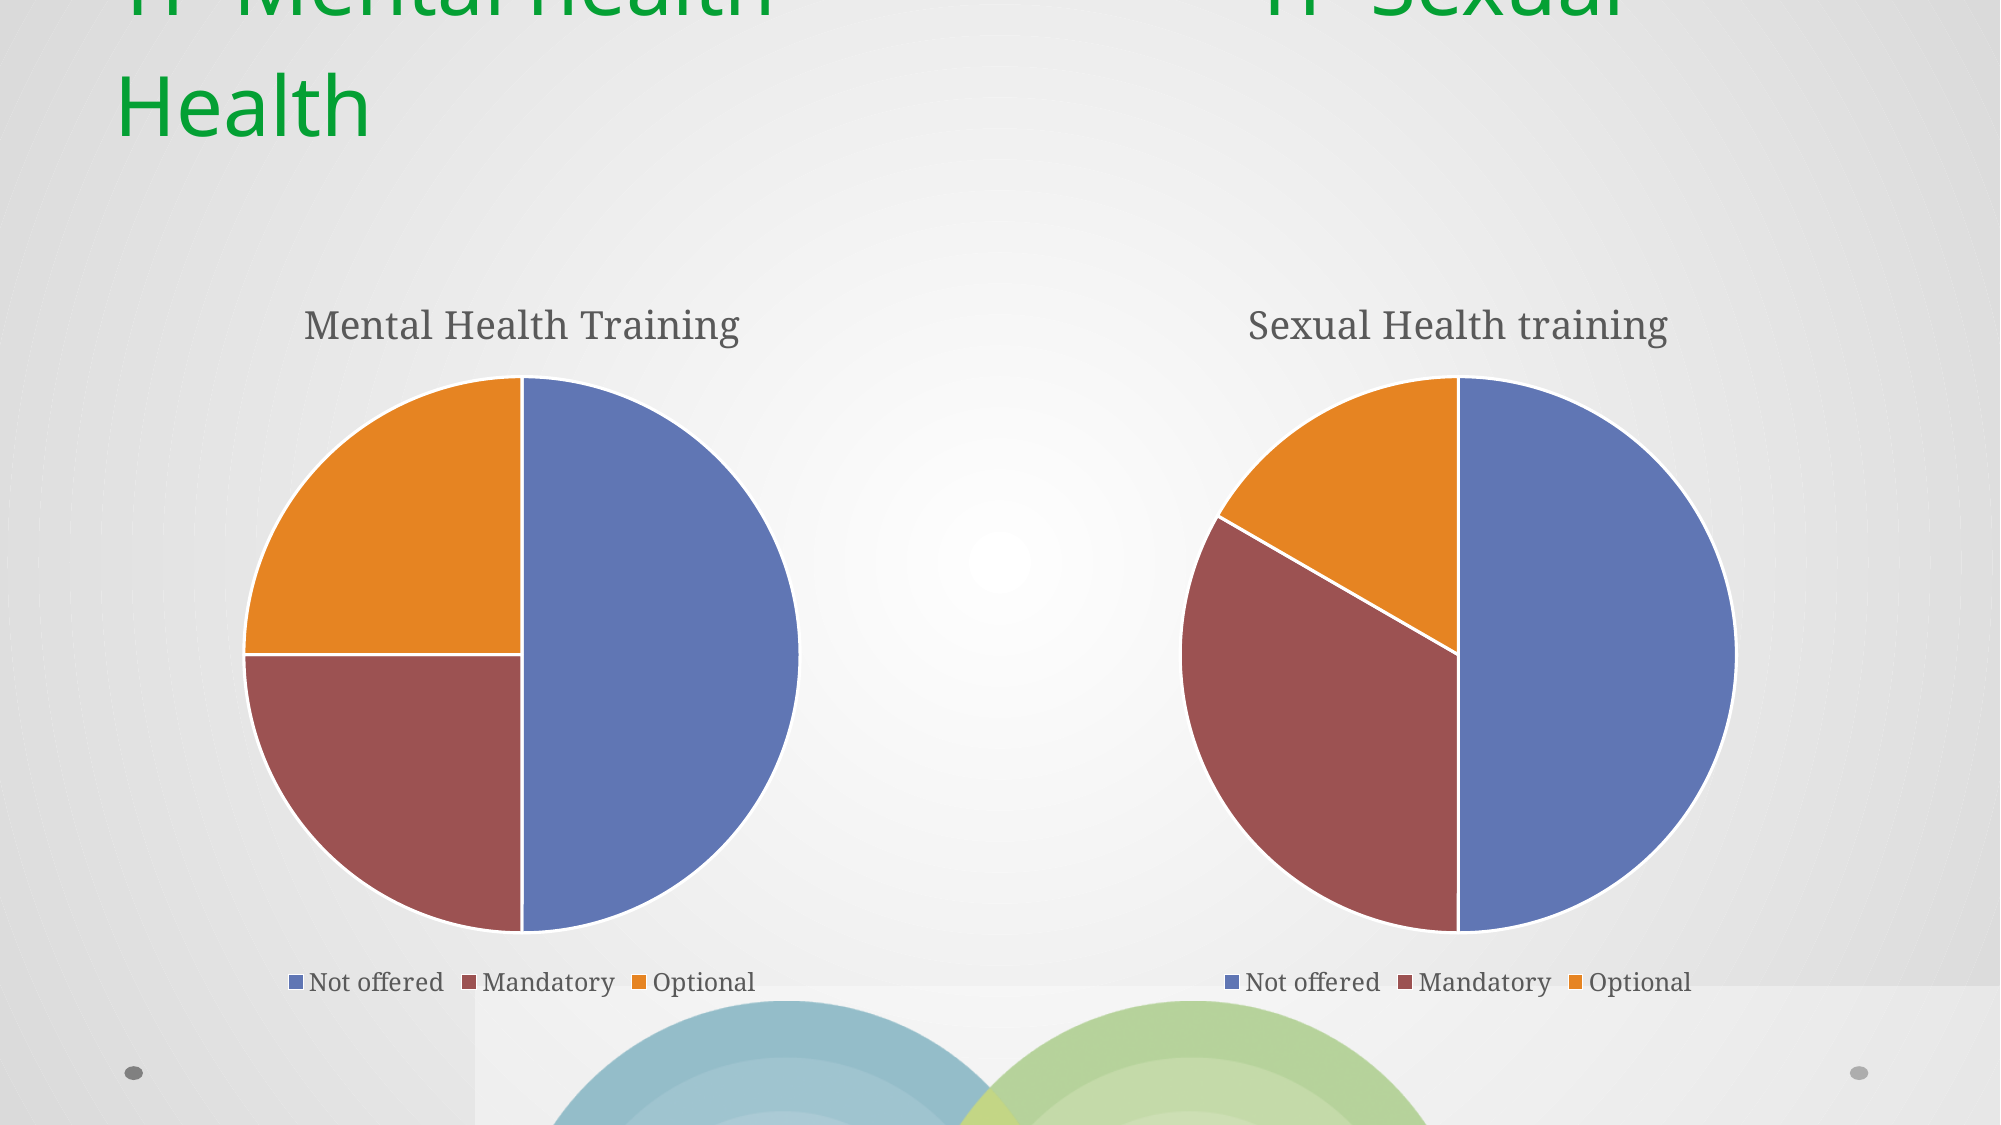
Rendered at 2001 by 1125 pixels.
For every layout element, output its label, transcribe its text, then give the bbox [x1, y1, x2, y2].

title YP Mental health YP Sexual Health [99, 35, 1900, 161]
chart [1016, 262, 1901, 1006]
chart [79, 262, 965, 1006]
